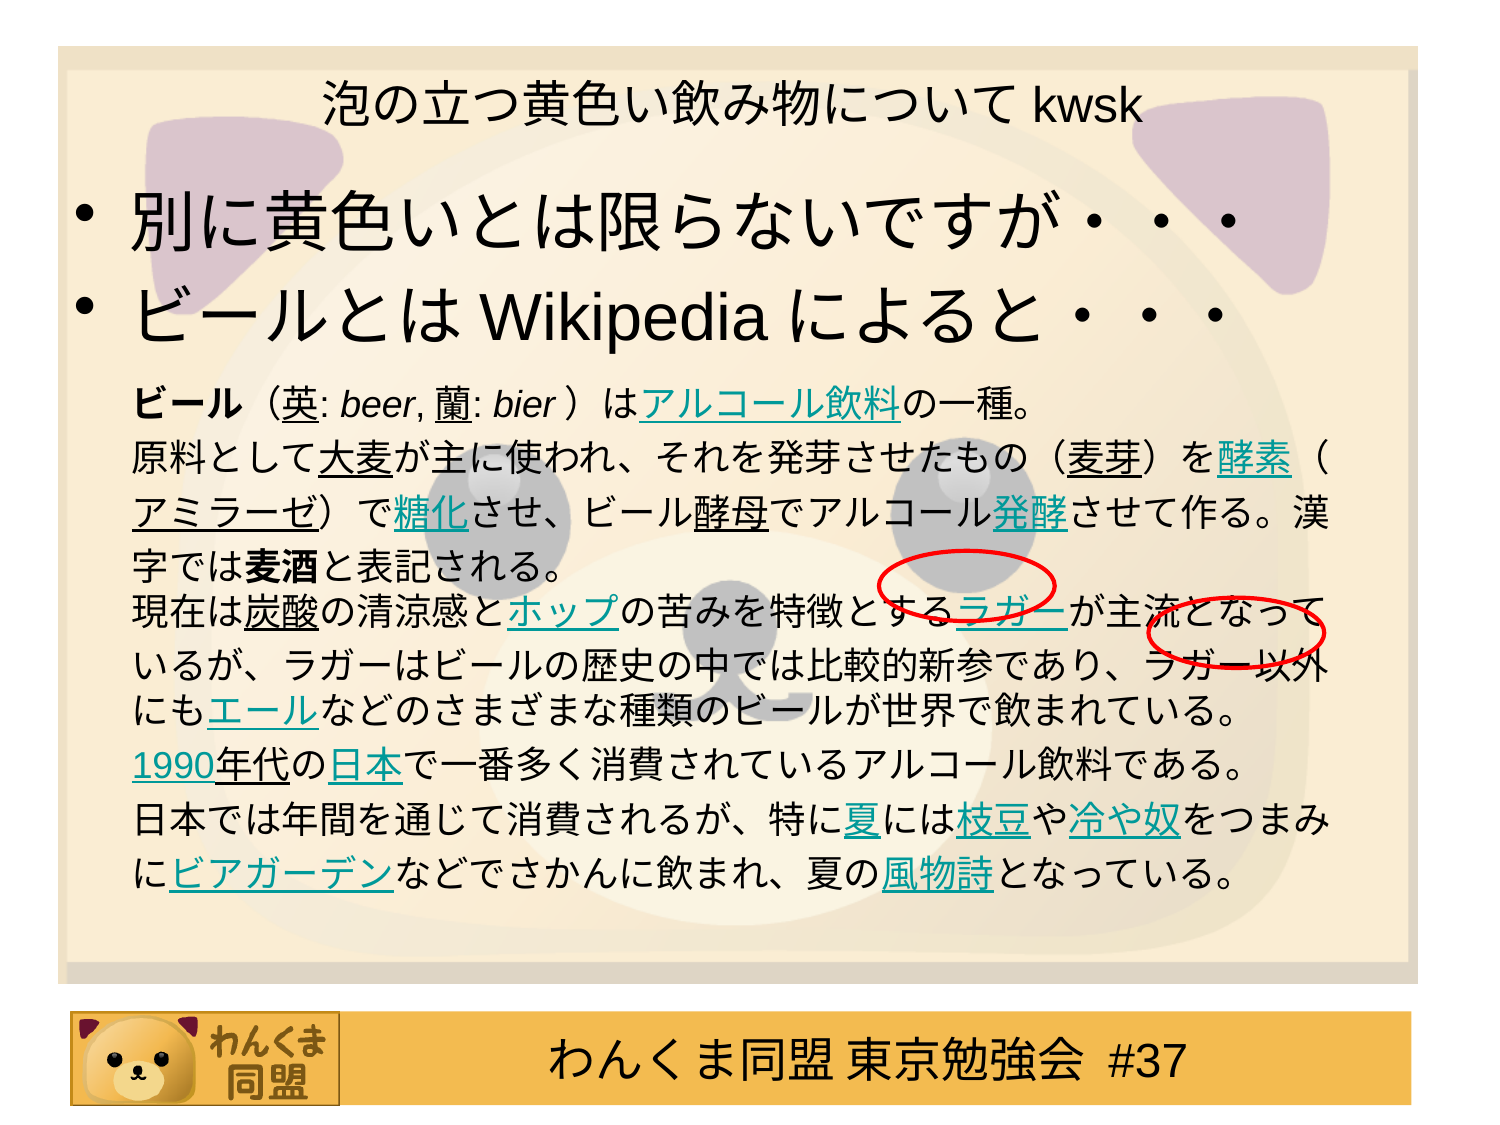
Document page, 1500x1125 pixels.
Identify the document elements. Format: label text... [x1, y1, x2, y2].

list 別に黄色いとは限らないですが・・・ ビールとはWikipediaによると・・・ [58, 172, 1426, 1006]
title 泡の立つ黄色い飲み物についてkwsk [58, 44, 1407, 162]
text_box ビール（英: beer,蘭: bier）はアルコール飲料の一種。 原料として大麦が主に使われ、それを発芽させたもの（麦芽）を酵素（アミラーゼ）で糖化させ、ビール酵母でアルコール発酵させて作る。漢字では麦酒と表記される。 現在は炭酸の清涼感とホップの苦みを特徴とするラガーが主流となっているが、ラガーはビールの歴史の中では比較的新参であり、ラガー以外にもエールなどのさまざまな種類のビールが世界で飲まれている。 1990年代の日本で一番多く消費されているアルコール飲料である。 日本では年間を通じて消費されるが、特に夏には枝豆や冷や奴をつまみにビアガーデンなどでさかんに飲まれ、夏の風物詩となっている。 [117, 372, 1372, 912]
picture [58, 46, 1418, 172]
text_box [1146, 595, 1327, 671]
picture [70, 1011, 340, 1106]
text_box [876, 548, 1057, 624]
